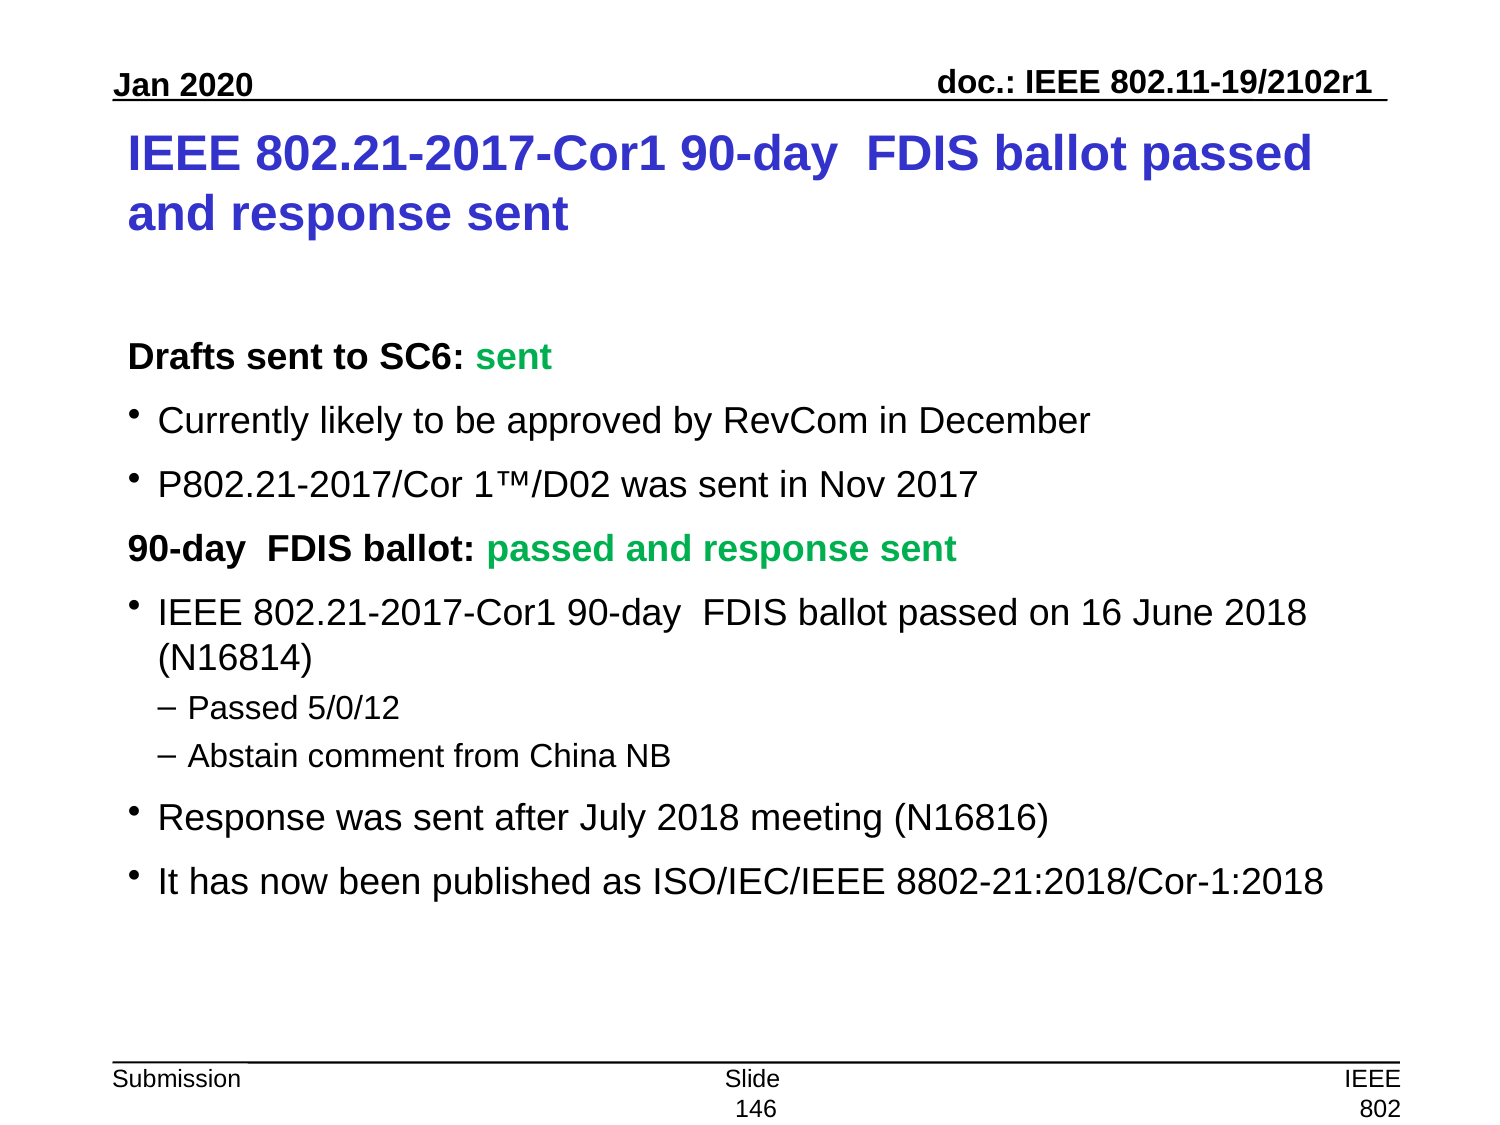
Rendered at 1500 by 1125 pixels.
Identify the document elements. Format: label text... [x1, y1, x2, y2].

list Drafts sent to SC6: sent Currently likely to be approved by RevCom in December P802.21-2017/Cor 1™/D02 was sent in Nov 2017 90-day FDIS ballot: passed and response sent IEEE 802.21-2017-Cor1 90-day FDIS ballot passed on 16 June 2018 (N16814) Passed 5/0/12 Abstain comment from China NB Response was sent after July 2018 meeting (N16816) It has now been published as ISO/IEC/IEEE 8802-21:2018/Cor-1:2018 [112, 324, 1388, 1000]
title IEEE 802.21-2017-Cor1 90-day FDIS ballot passed and response sent [112, 112, 1388, 288]
slide_number Slide 146 [709, 1061, 803, 1093]
footer IEEE 802 [1320, 1061, 1402, 1093]
